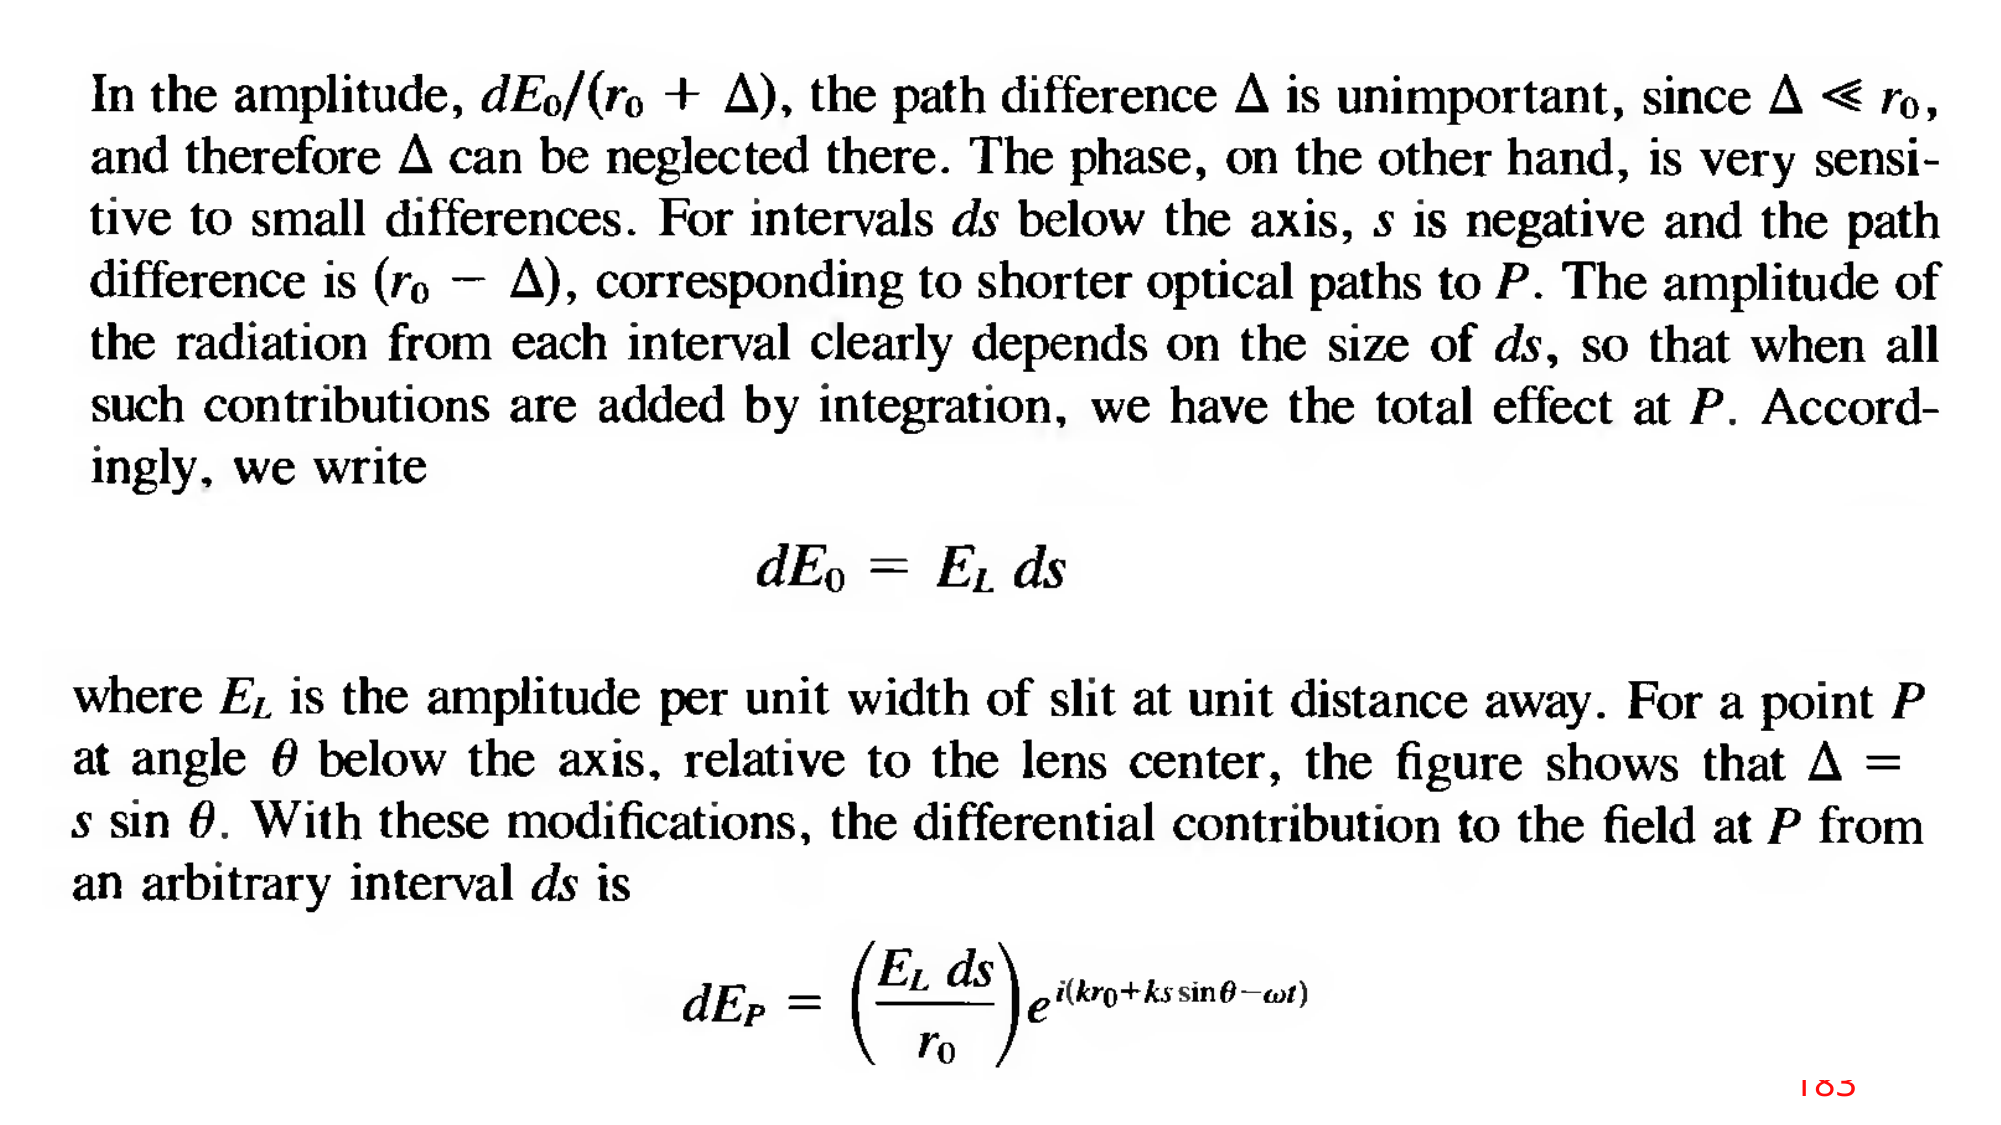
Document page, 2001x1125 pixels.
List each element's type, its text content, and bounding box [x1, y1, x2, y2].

slide_number 183 [1777, 1089, 1938, 1107]
picture [730, 521, 1103, 612]
picture [72, 43, 1960, 506]
picture [42, 649, 1941, 1081]
